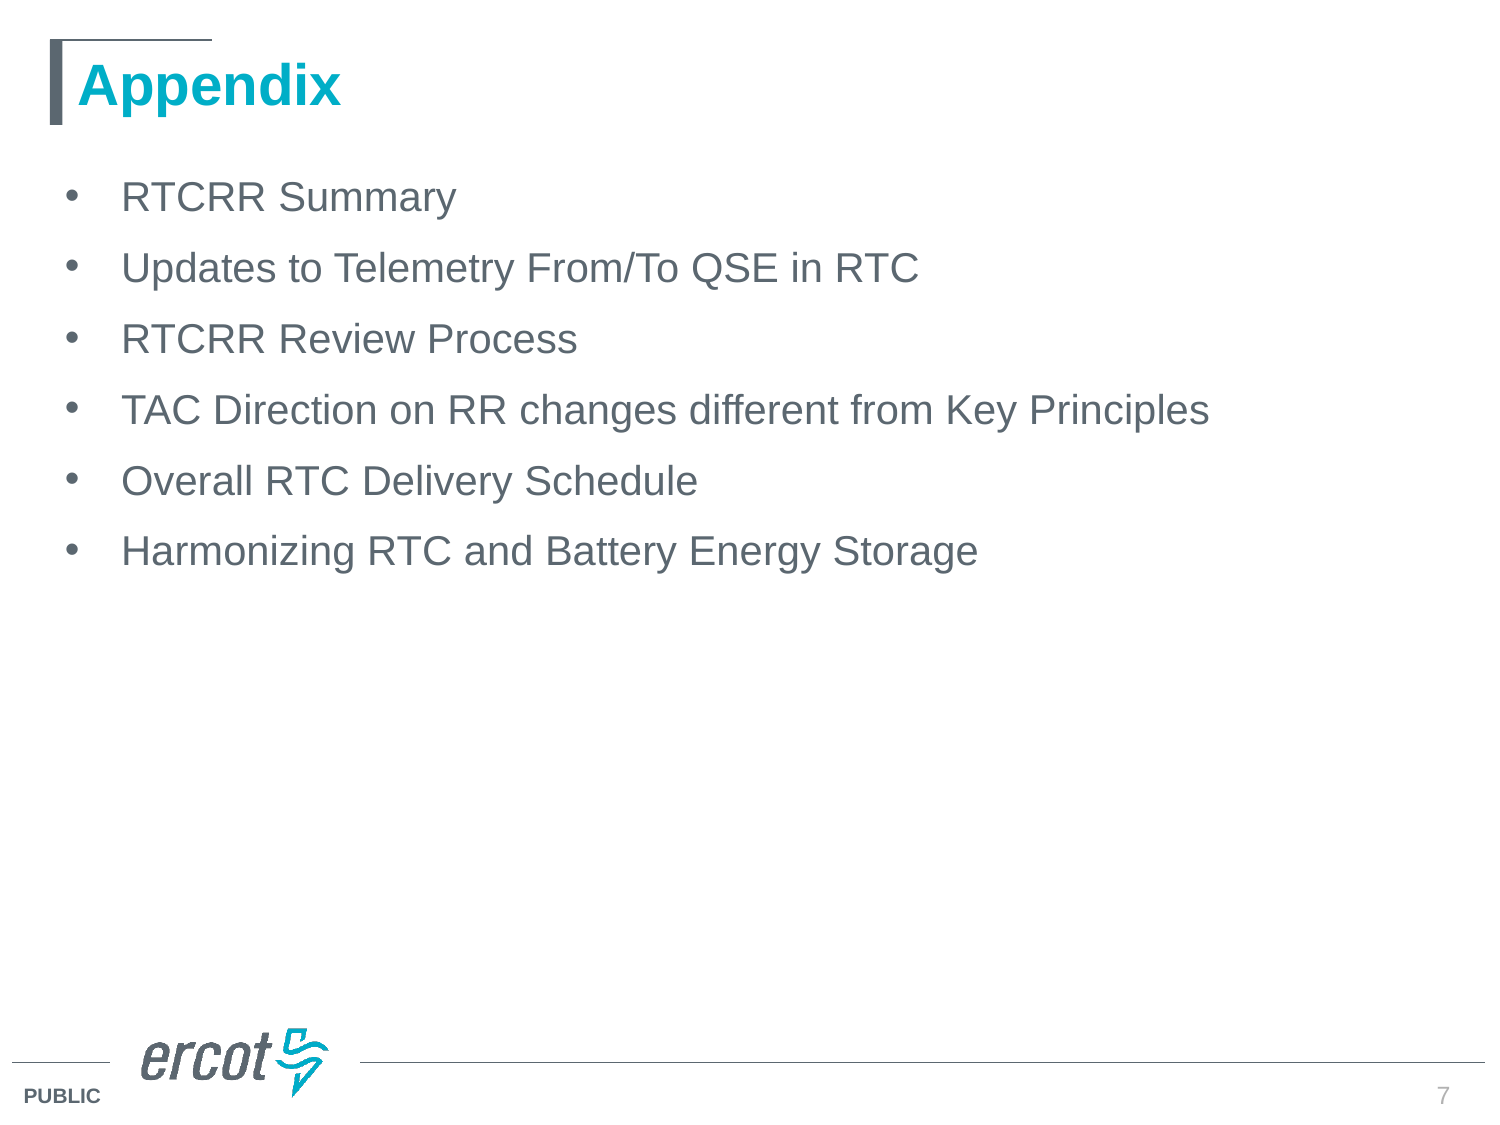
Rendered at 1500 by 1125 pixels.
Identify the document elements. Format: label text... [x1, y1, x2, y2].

list RTCRR Summary Updates to Telemetry From/To QSE in RTC RTCRR Review Process TAC Direction on RR changes different from Key Principles Overall RTC Delivery Schedule Harmonizing RTC and Battery Energy Storage [50, 162, 1450, 992]
title Appendix [62, 39, 1450, 125]
picture [137, 1024, 332, 1100]
slide_number 7 [1400, 1076, 1488, 1113]
